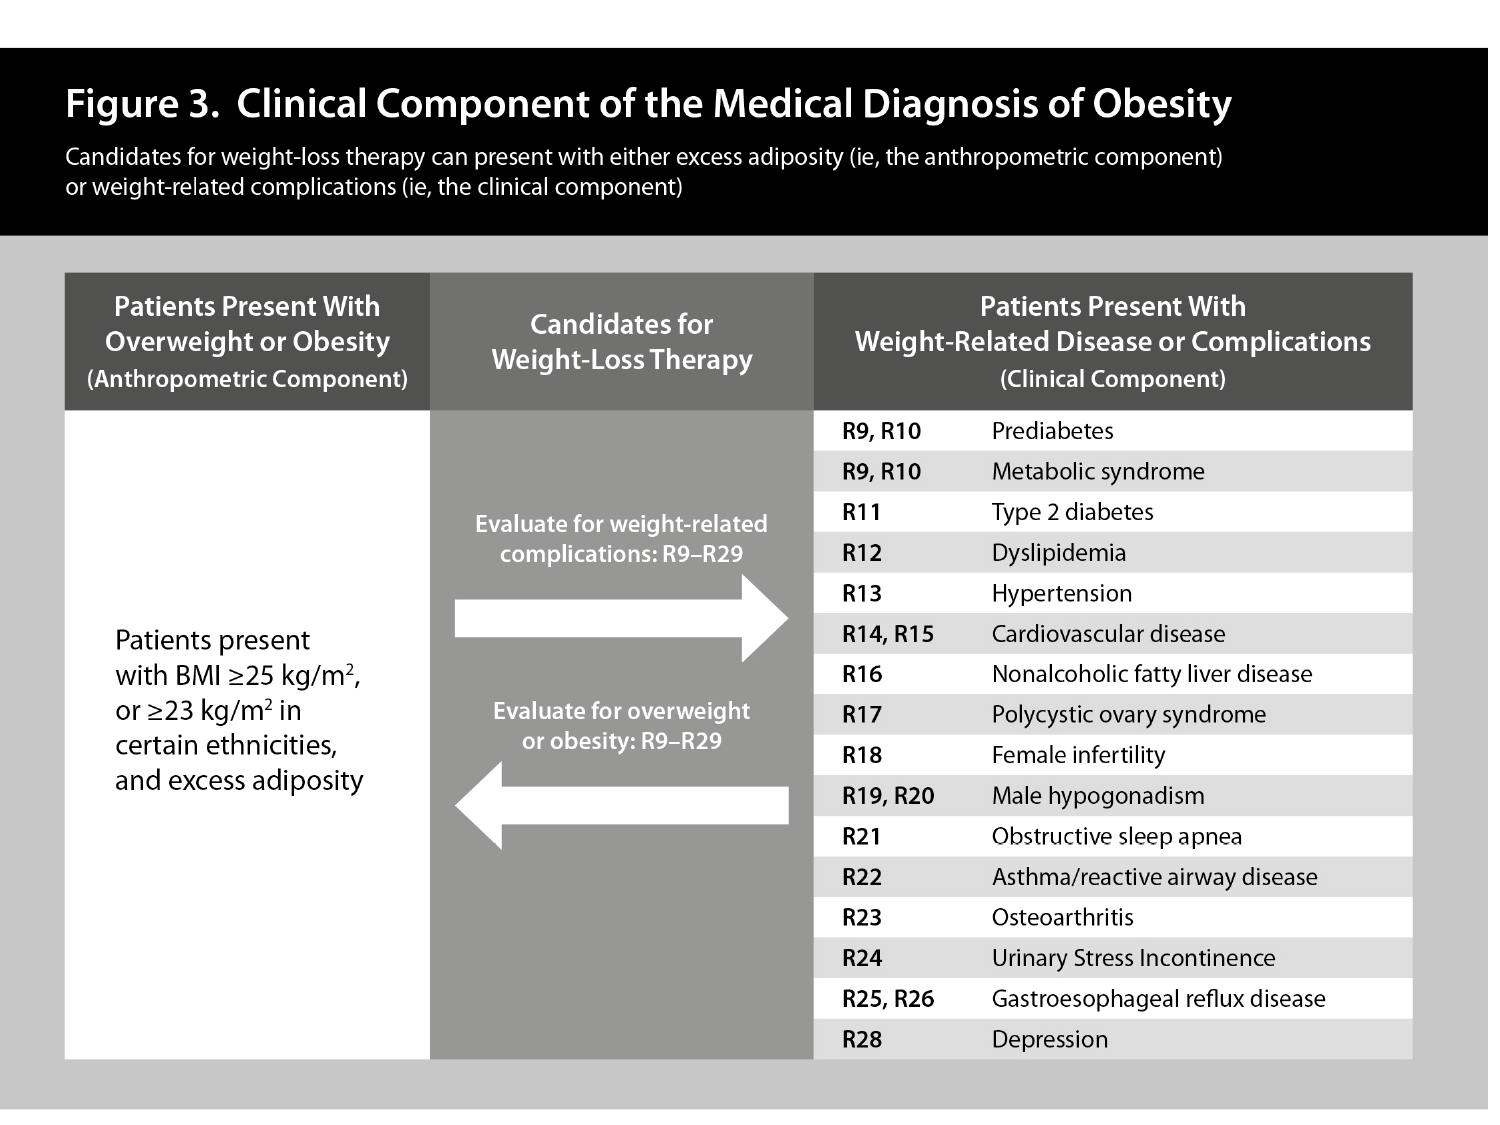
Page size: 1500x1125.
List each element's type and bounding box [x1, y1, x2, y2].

list [0, 29, 1500, 1125]
